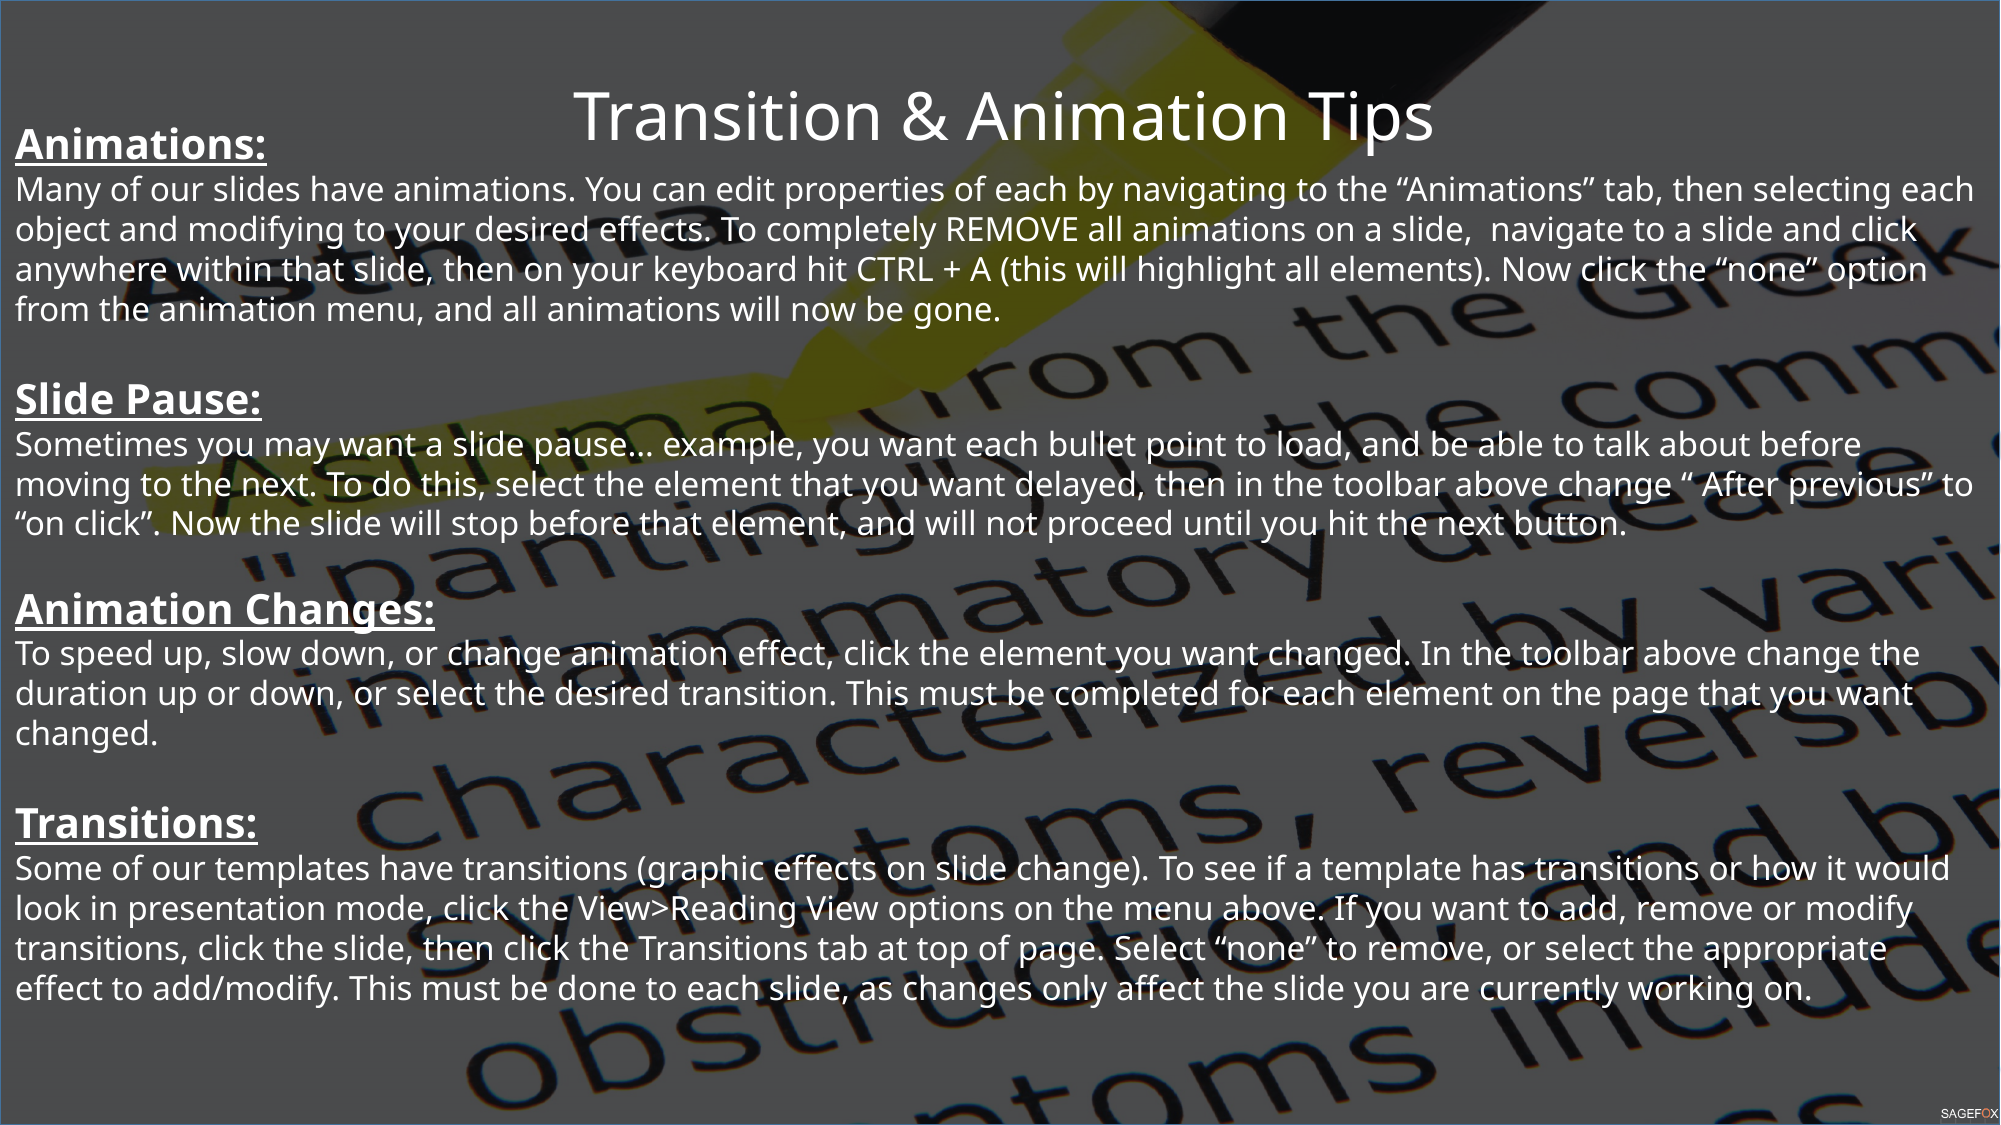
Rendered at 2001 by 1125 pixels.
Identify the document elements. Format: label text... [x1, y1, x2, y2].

text_box Animations: Many of our slides have animations. You can edit properties of each by navigating to the “Animations” tab, then selecting each object and modifying to your desired effects. To completely REMOVE all animations on a slide, navigate to a slide and click anywhere within that slide, then on your keyboard hit CTRL + A (this will highlight all elements). Now click the “none” option from the animation menu, and all animations will now be gone. Slide Pause: Sometimes you may want a slide pause… example, you want each bullet point to load, and be able to talk about before moving to the next. To do this, select the element that you want delayed, then in the toolbar above change “ After previous” to “on click”. Now the slide will stop before that element, and will not proceed until you hit the next button. Animation Changes: To speed up, slow down, or change animation effect, click the element you want changed. In the toolbar above change the duration up or down, or select the desired transition. This must be completed for each element on the page that you want changed. Transitions: Some of our templates have transitions (graphic effects on slide change). To see if a template has transitions or how it would look in presentation mode, click the View>Reading View options on the menu above. If you want to add, remove or modify transitions, click the slide, then click the Transitions tab at top of page. Select “none” to remove, or select the appropriate effect to add/modify. This must be done to each slide, as changes only affect the slide you are currently working on. [0, 0, 2000, 1125]
title Transition & Animation Tips [477, 59, 1532, 177]
